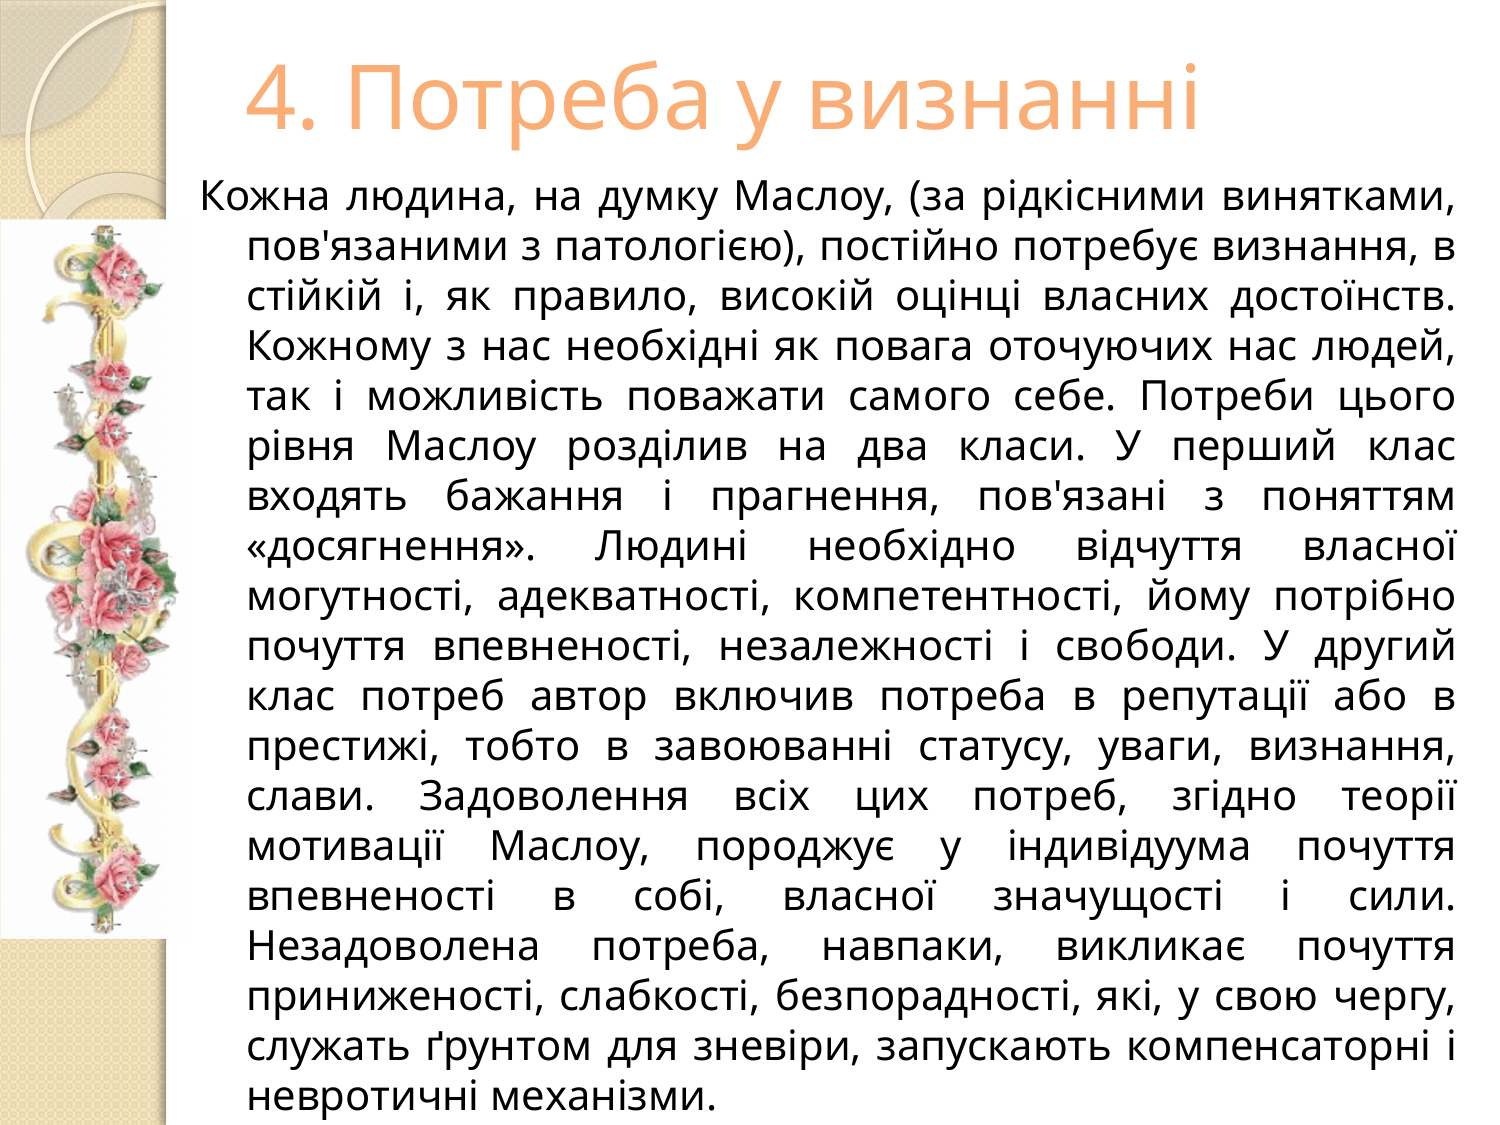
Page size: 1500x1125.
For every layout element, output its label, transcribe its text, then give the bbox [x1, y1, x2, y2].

title 4. Потреба у визнанні [230, 0, 1461, 160]
picture [0, 220, 455, 938]
list Кожна людина, на думку Маслоу, (за рідкісними винятками, пов'язаними з патологією), постійно потребує визнання, в стійкій і, як правило, високій оцінці власних достоїнств. Кожному з нас необхідні як повага оточуючих нас людей, так і можливість поважати самого себе. Потреби цього рівня Маслоу розділив на два класи. У перший клас входять бажання і прагнення, пов'язані з поняттям «досягнення». Людині необхідно відчуття власної могутності, адекватності, компетентності, йому потрібно почуття впевненості, незалежності і свободи. У другий клас потреб автор включив потреба в репутації або в престижі, тобто в завоюванні статусу, уваги, визнання, слави. Задоволення всіх цих потреб, згідно теорії мотивації Маслоу, породжує у індивідуума почуття впевненості в собі, власної значущості і сили. Незадоволена потреба, навпаки, викликає почуття приниженості, слабкості, безпорадності, які, у свою чергу, служать ґрунтом для зневіри, запускають компенсаторні і невротичні механізми. [170, 160, 1473, 949]
